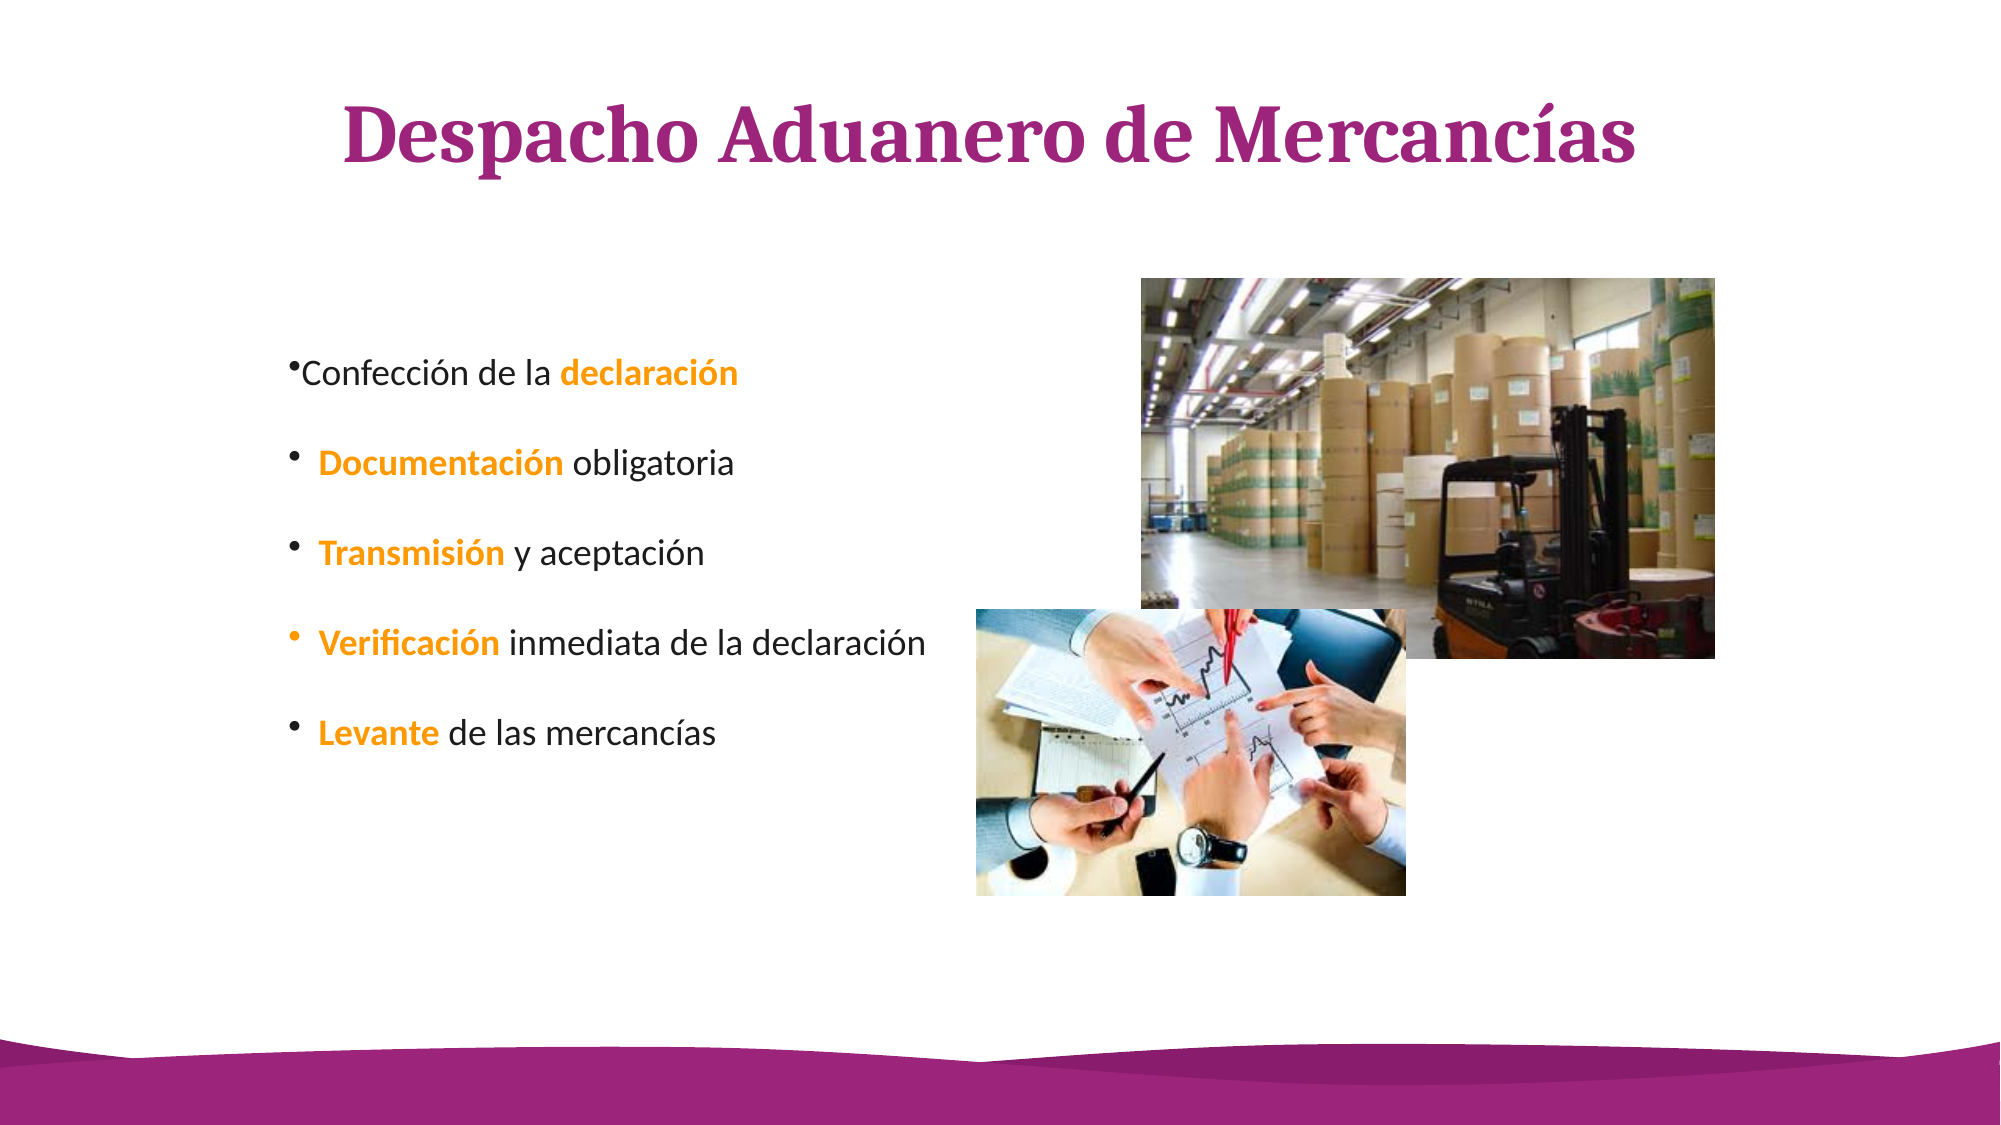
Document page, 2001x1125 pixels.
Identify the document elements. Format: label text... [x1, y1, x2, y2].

title Despacho Aduanero de Mercancías [127, 27, 1853, 245]
picture [976, 278, 1715, 896]
text_box Confección de la declaración Documentación obligatoria Transmisión y aceptación Verificación inmediata de la declaración Levante de las mercancías [273, 340, 1141, 825]
